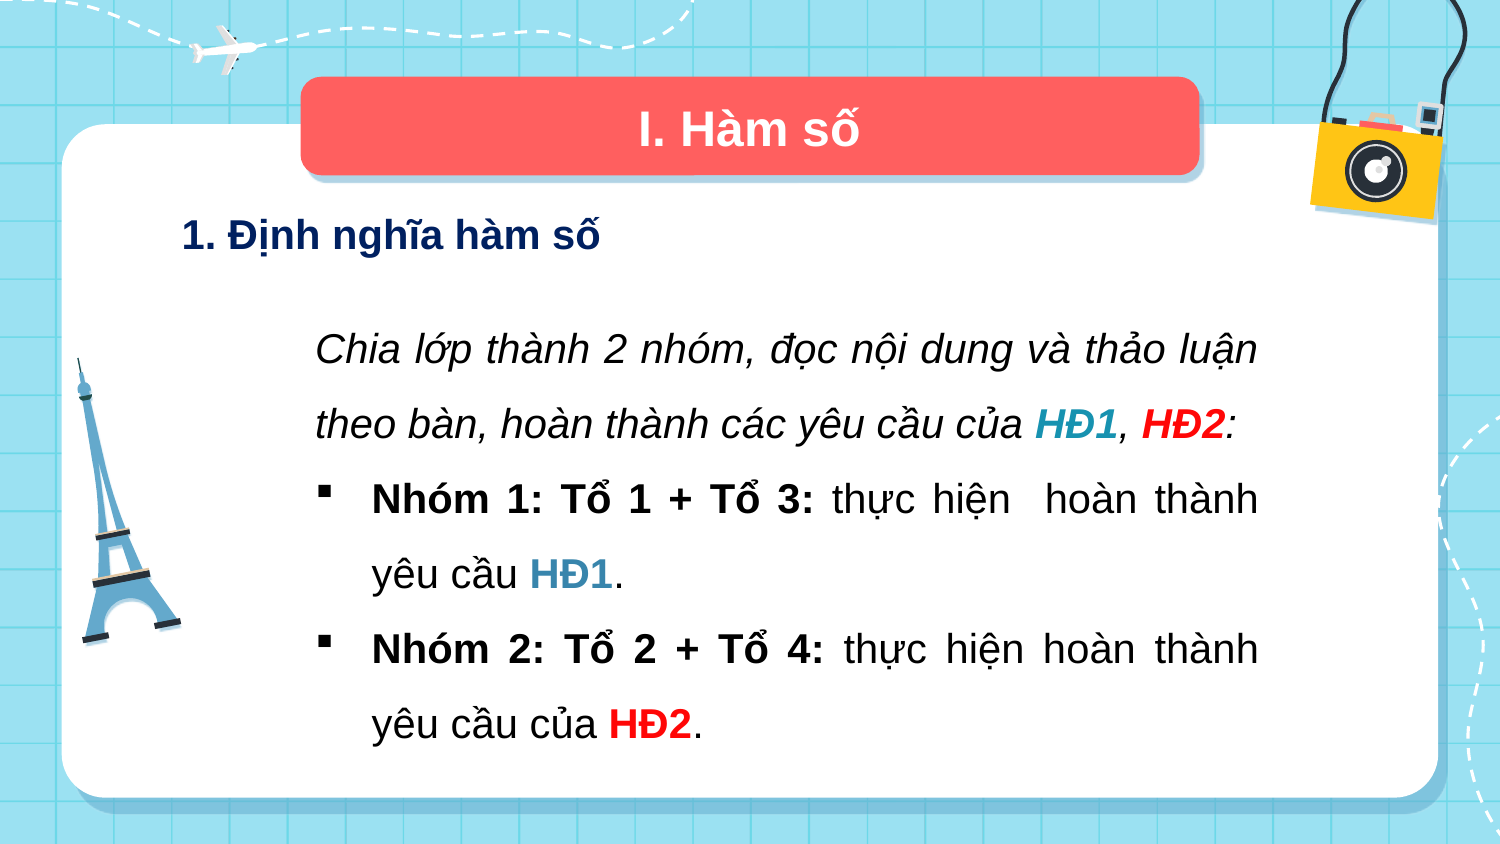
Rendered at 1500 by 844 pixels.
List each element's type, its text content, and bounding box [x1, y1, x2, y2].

text_box 1. Định nghĩa hàm số [166, 200, 845, 266]
text_box [302, 164, 1198, 176]
text_box Chia lớp thành 2 nhóm, đọc nội dung và thảo luận theo bàn, hoàn thành các yêu cầu của HĐ1, HĐ2: Nhóm 1: Tổ 1 + Tổ 3: thực hiện hoàn thành yêu cầu HĐ1. Nhóm 2: Tổ 2 + Tổ 4: thực hiện hoàn thành yêu cầu của HĐ2. [300, 289, 1274, 755]
text_box [302, 76, 1198, 88]
title I. Hàm số [118, 88, 1382, 164]
